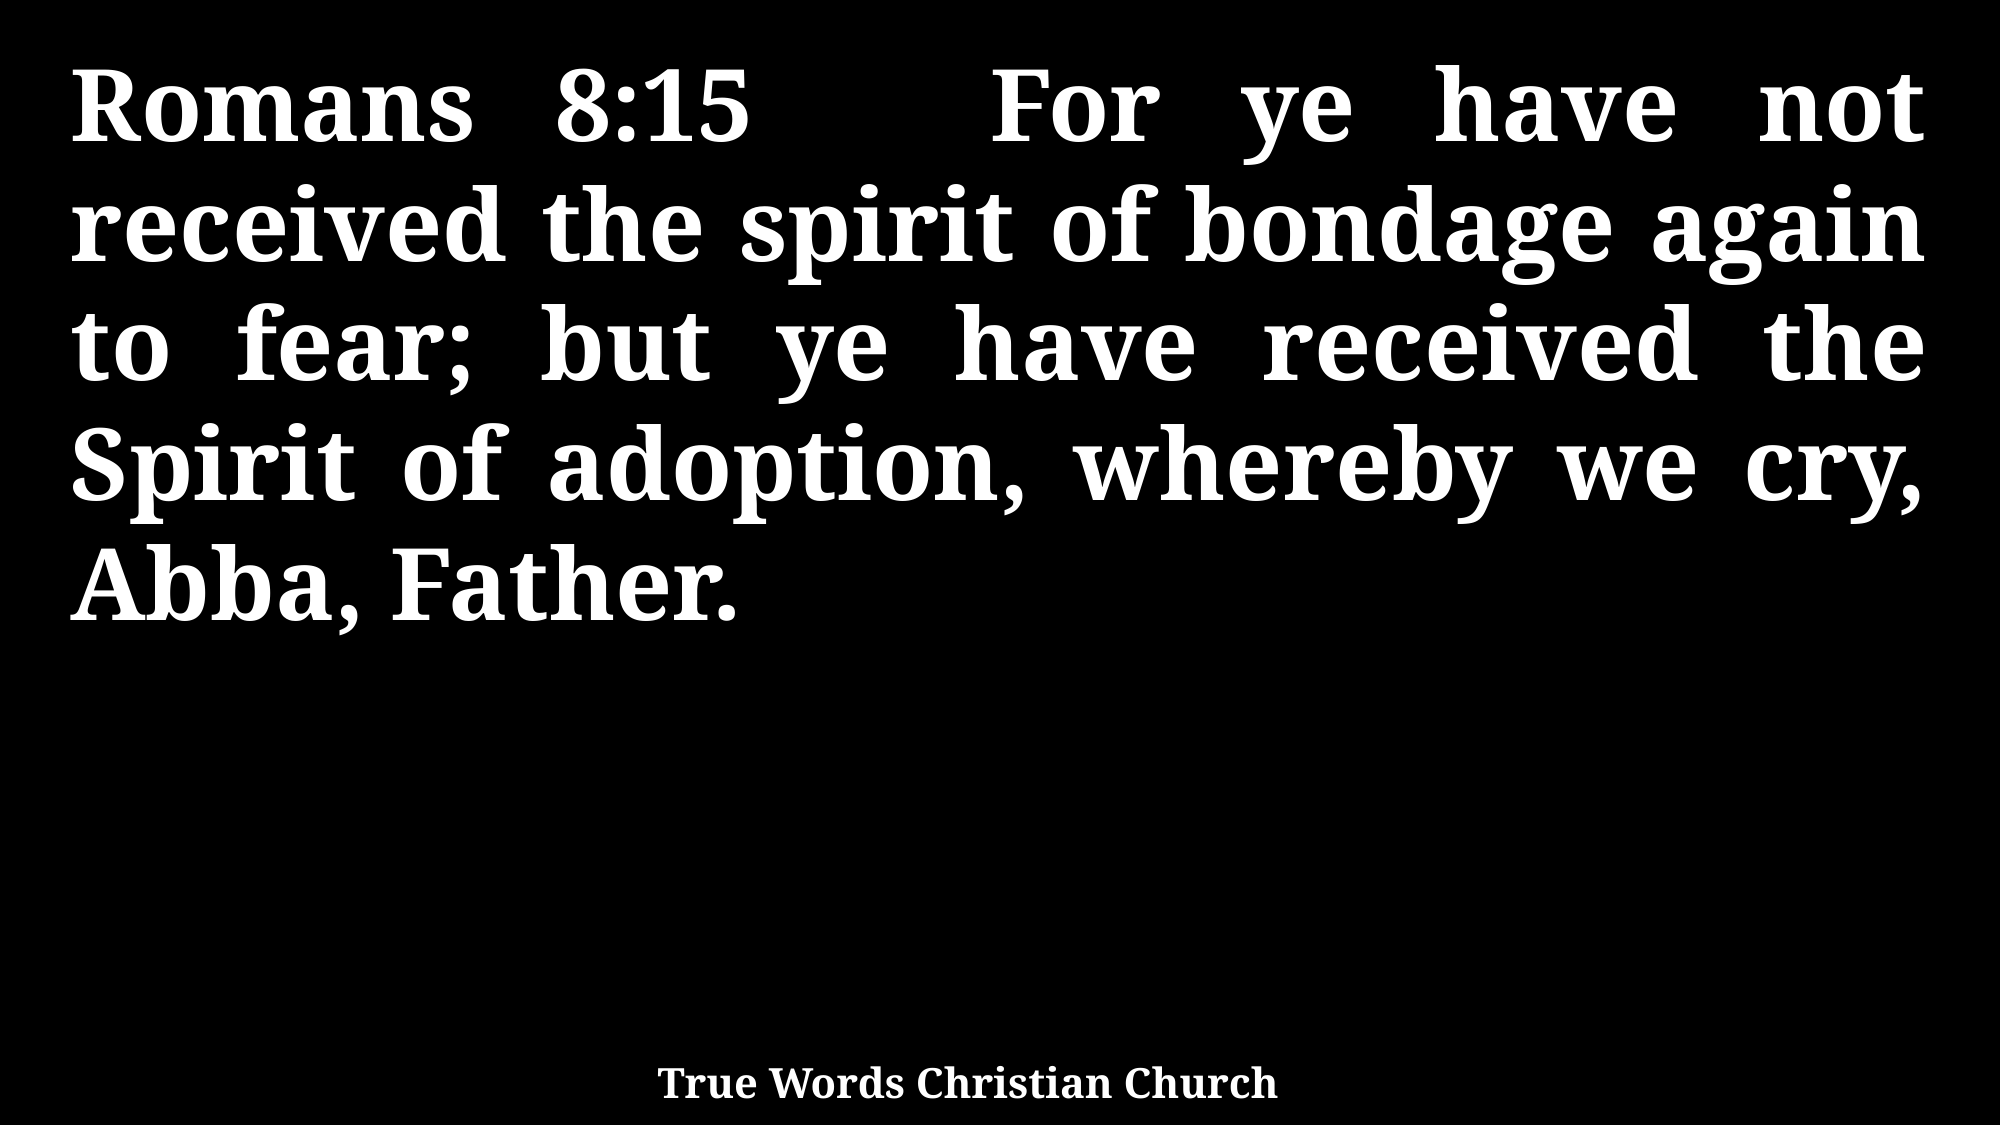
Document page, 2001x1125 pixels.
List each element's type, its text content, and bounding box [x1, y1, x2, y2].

text_box True Words Christian Church [642, 1049, 1294, 1114]
text_box Romans 8:15 For ye have not received the spirit of bondage again to fear; but ye have received the Spirit of adoption, whereby we cry, Abba, Father. [55, 33, 1944, 649]
